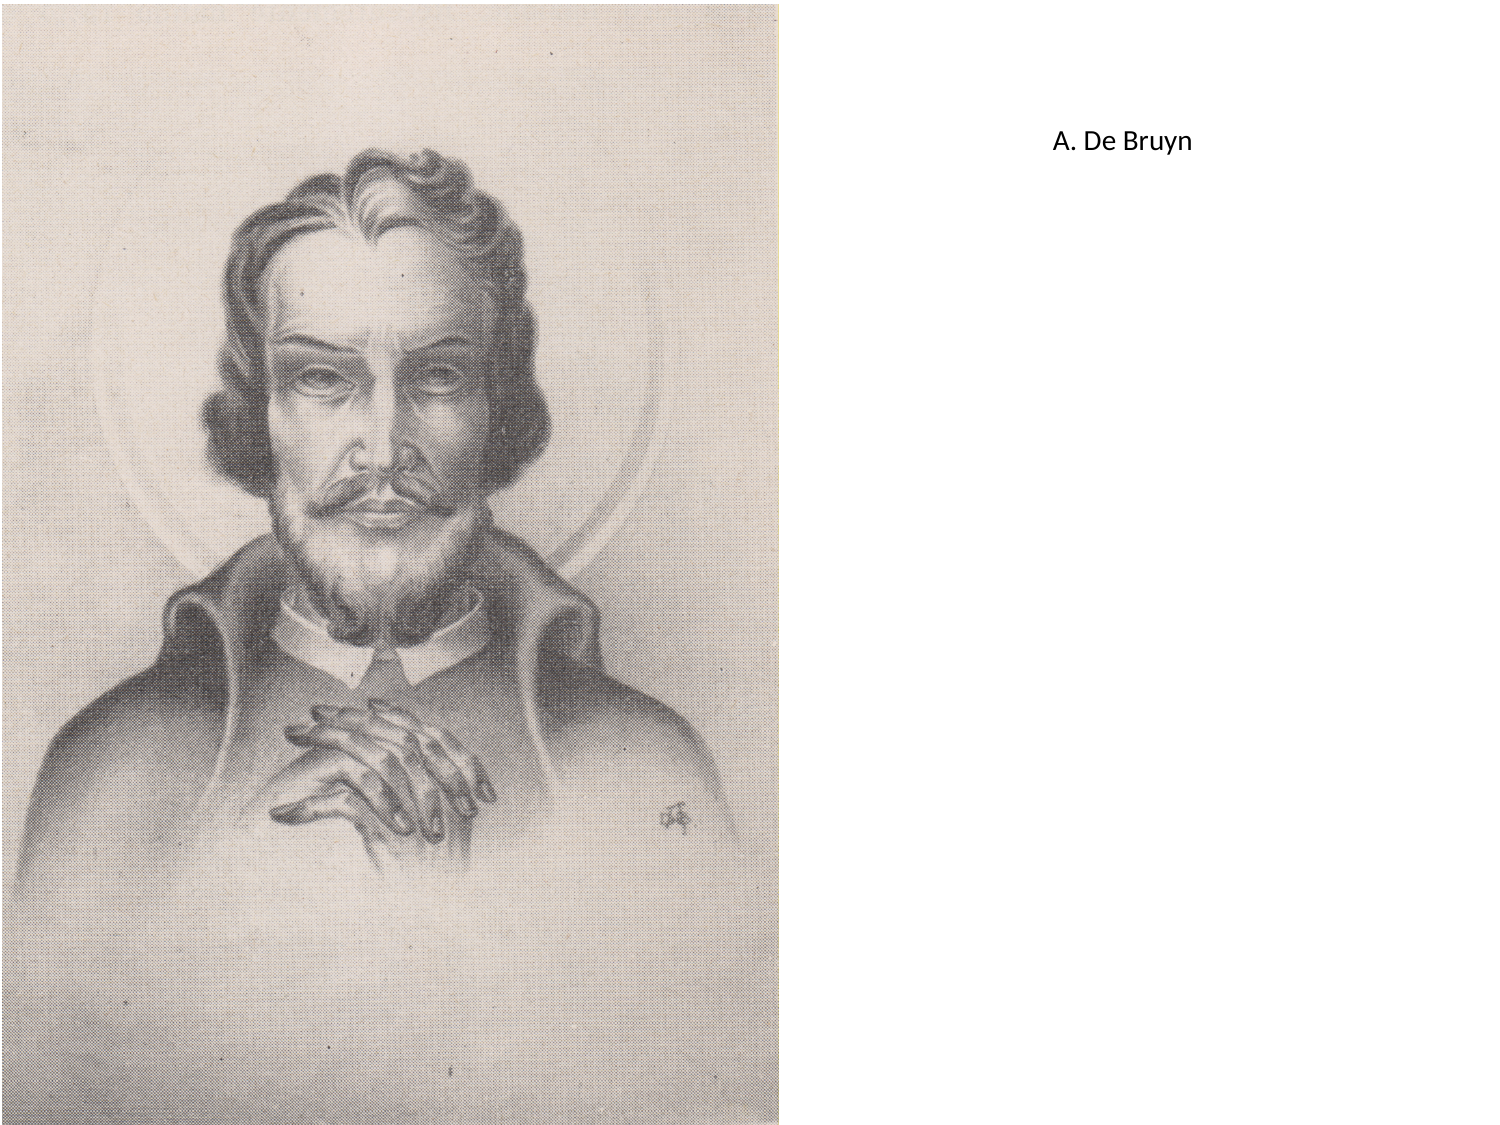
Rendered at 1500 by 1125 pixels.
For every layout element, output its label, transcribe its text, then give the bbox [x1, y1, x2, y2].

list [2, 4, 779, 1125]
title A. De Bruyn [820, 45, 1425, 233]
